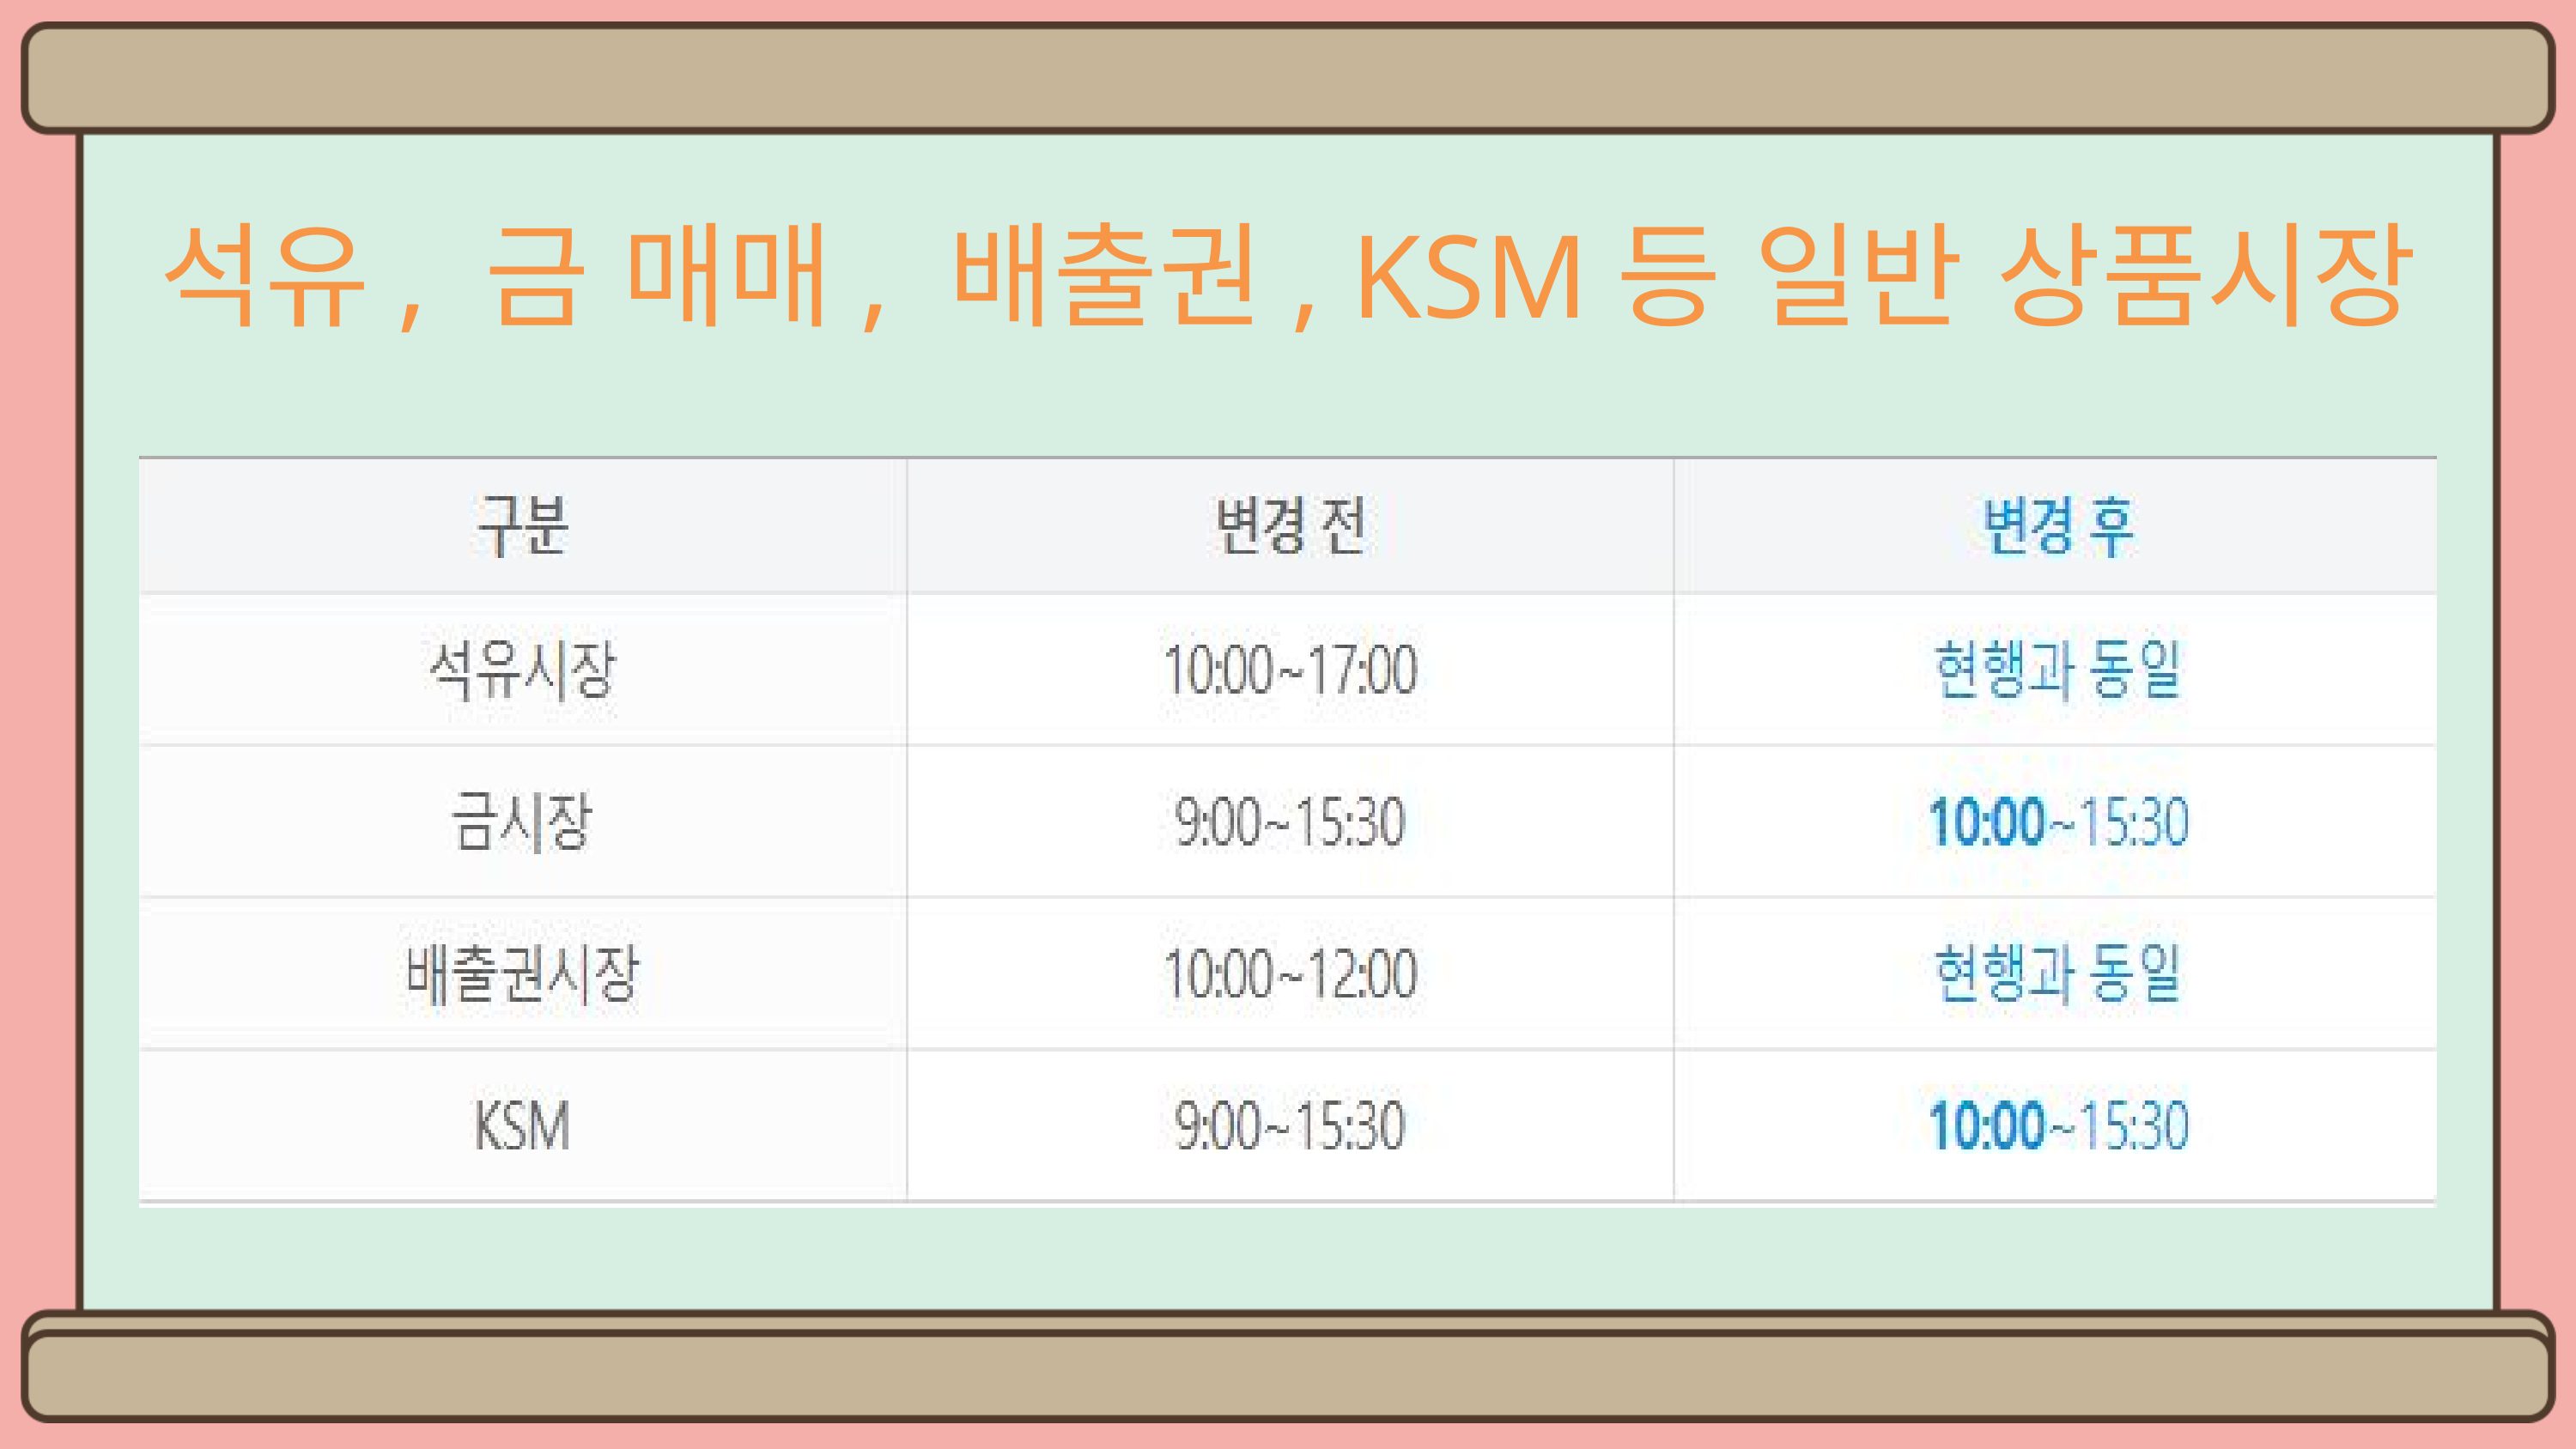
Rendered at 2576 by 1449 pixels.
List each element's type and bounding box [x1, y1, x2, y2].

picture [139, 455, 2437, 1208]
text_box [21, 21, 2556, 1424]
